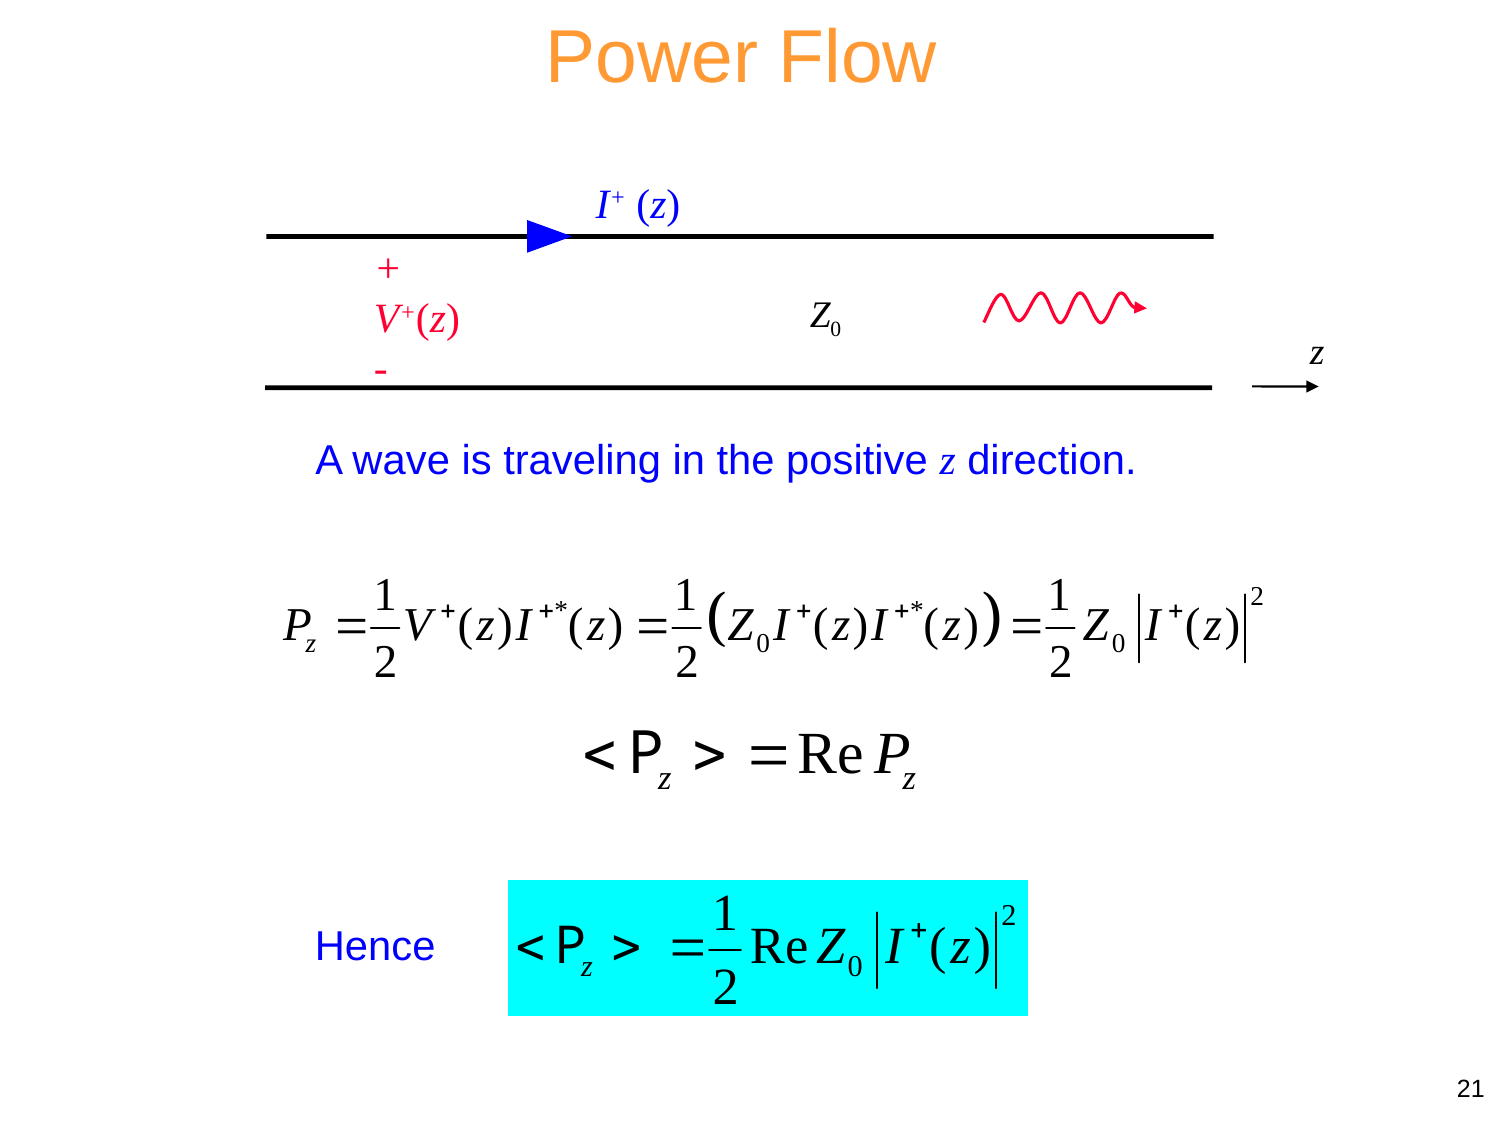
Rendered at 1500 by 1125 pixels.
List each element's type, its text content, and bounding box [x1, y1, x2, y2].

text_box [574, 713, 929, 804]
slide_number 21 [1187, 1050, 1500, 1125]
text_box Power Flow [398, 0, 1085, 105]
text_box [264, 168, 1340, 399]
text_box A wave is traveling in the positive z direction. [300, 425, 1202, 491]
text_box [274, 565, 1274, 688]
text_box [507, 880, 1029, 1017]
text_box Hence [300, 911, 451, 977]
